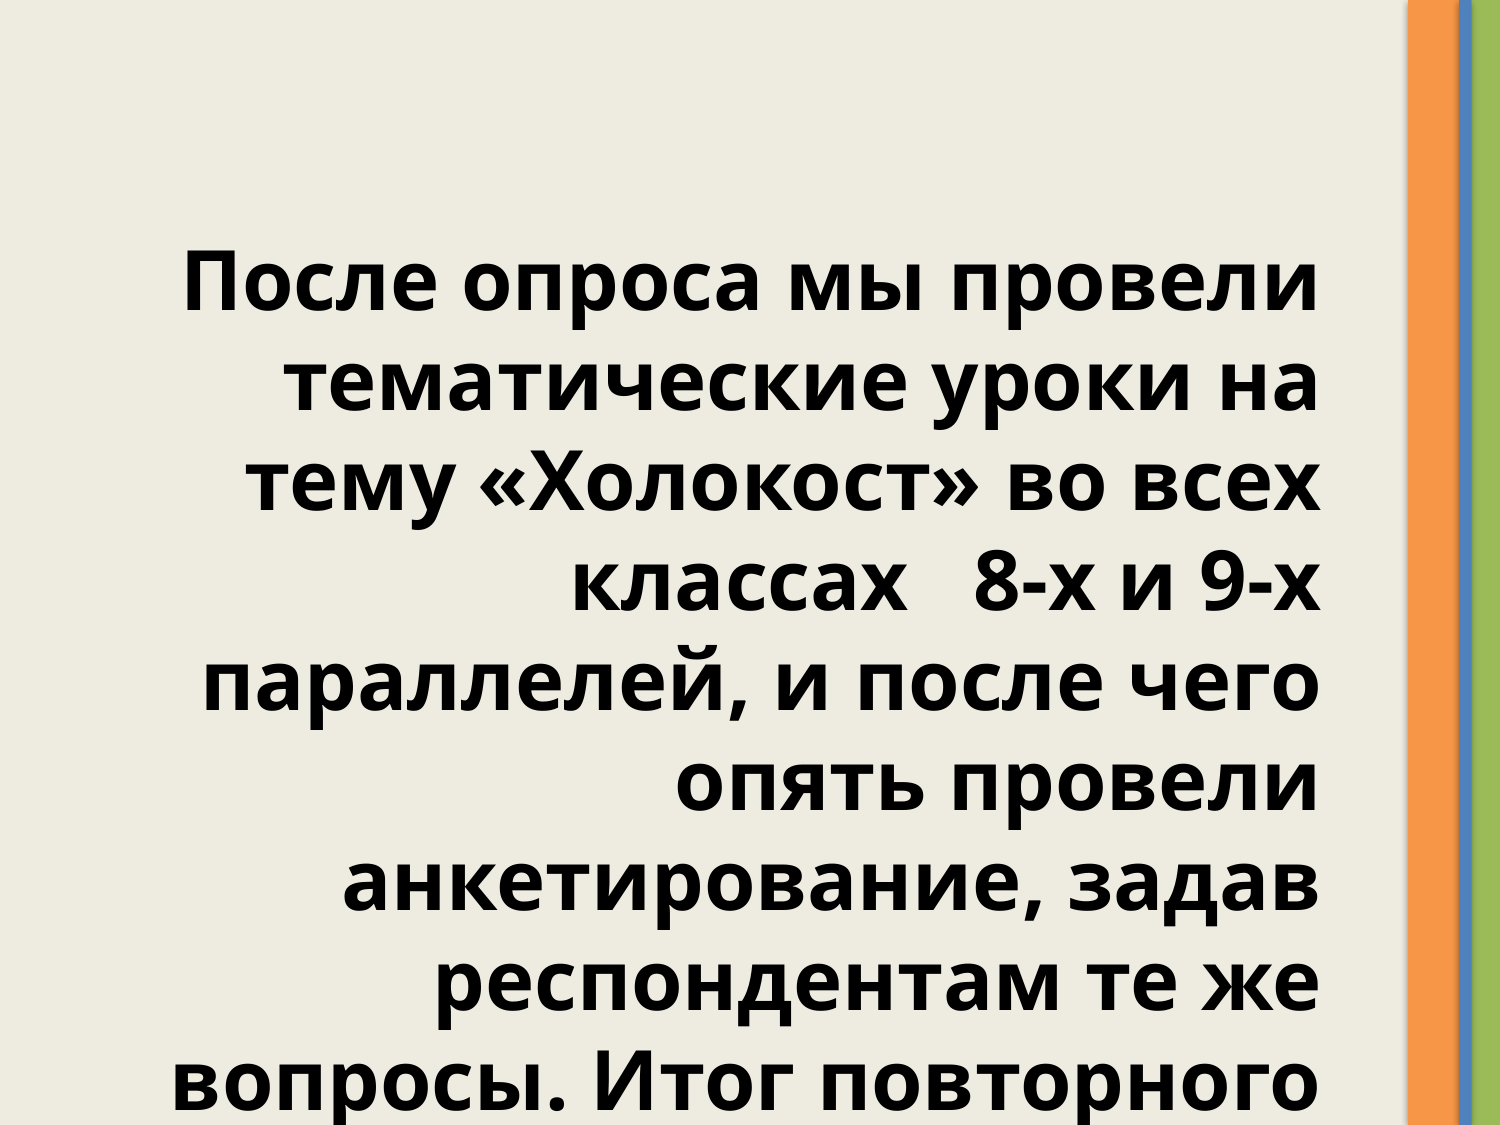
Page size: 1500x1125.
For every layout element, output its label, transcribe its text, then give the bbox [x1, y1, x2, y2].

list После опроса мы провели тематические уроки на тему «Холокост» во всех классах 8-х и 9-х параллелей, и после чего опять провели анкетирование, задав респондентам те же вопросы. Итог повторного соцопроса показал: [112, 219, 1338, 835]
